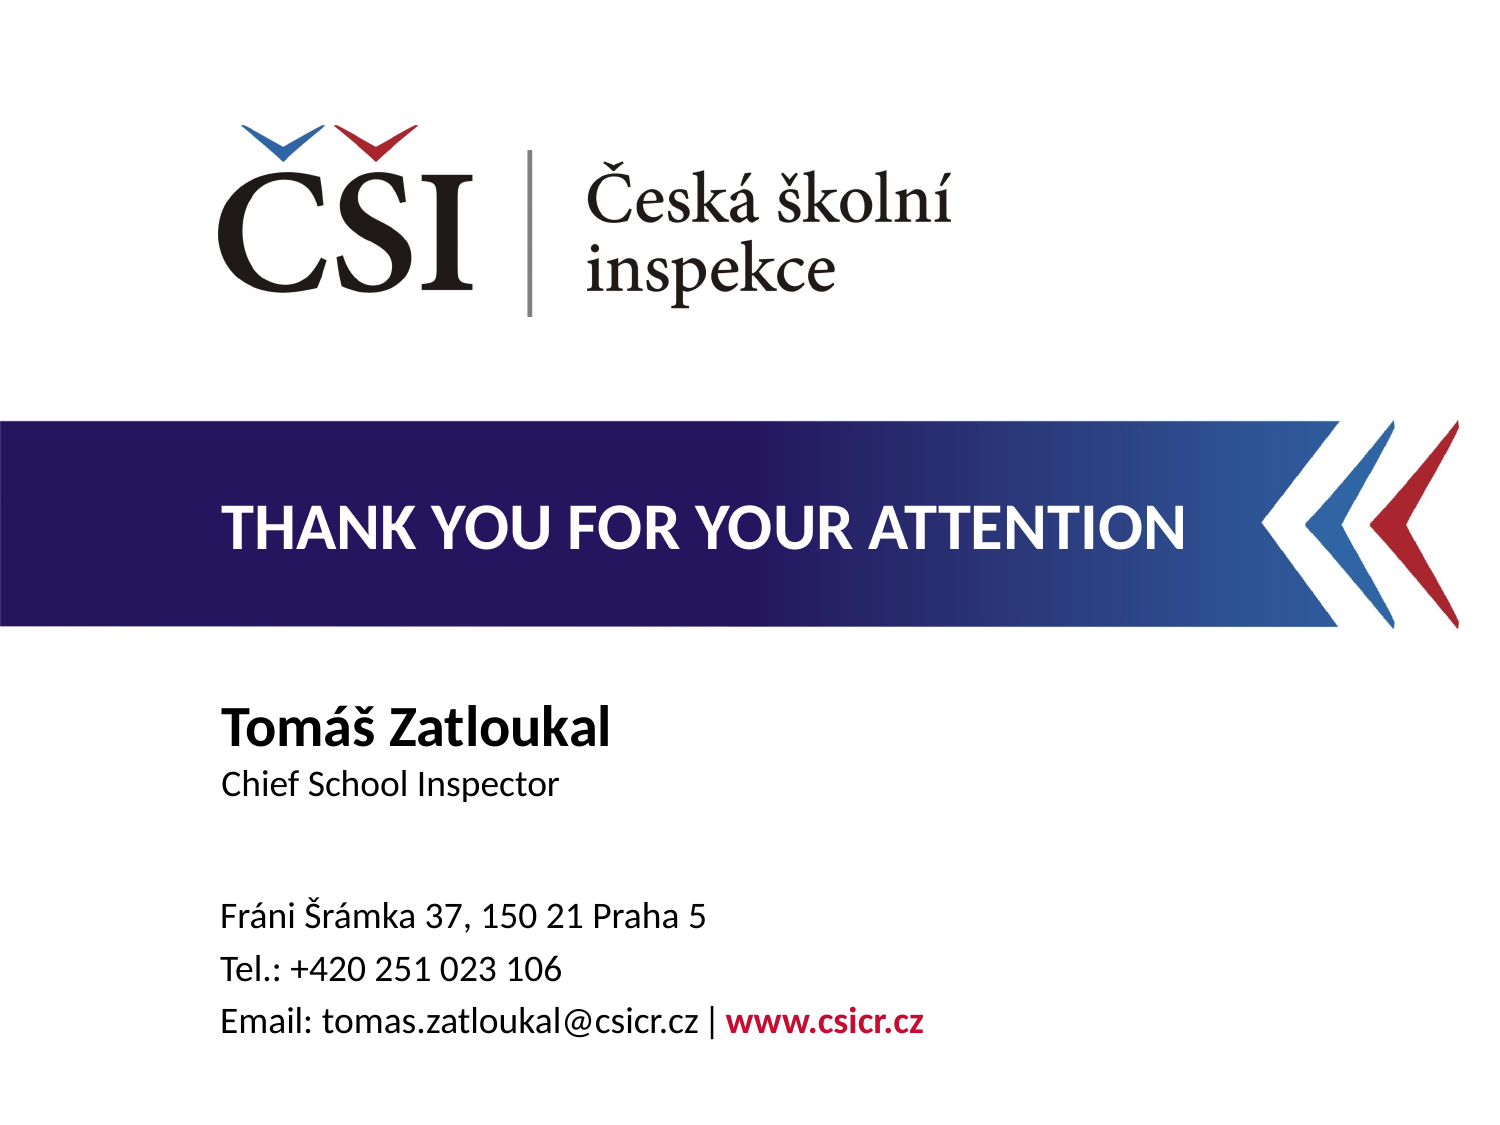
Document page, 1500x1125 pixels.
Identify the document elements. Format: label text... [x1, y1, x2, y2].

list Tomáš Zatloukal [206, 680, 1377, 751]
picture [218, 125, 951, 317]
list Chief School Inspector [206, 751, 1377, 847]
picture [0, 420, 1459, 629]
text_box Fráni Šrámka 37, 150 21 Praha 5 Tel.: +420 251 023 106 Email: tomas.zatloukal@csicr.cz ǀ www.csicr.cz [205, 883, 956, 1049]
